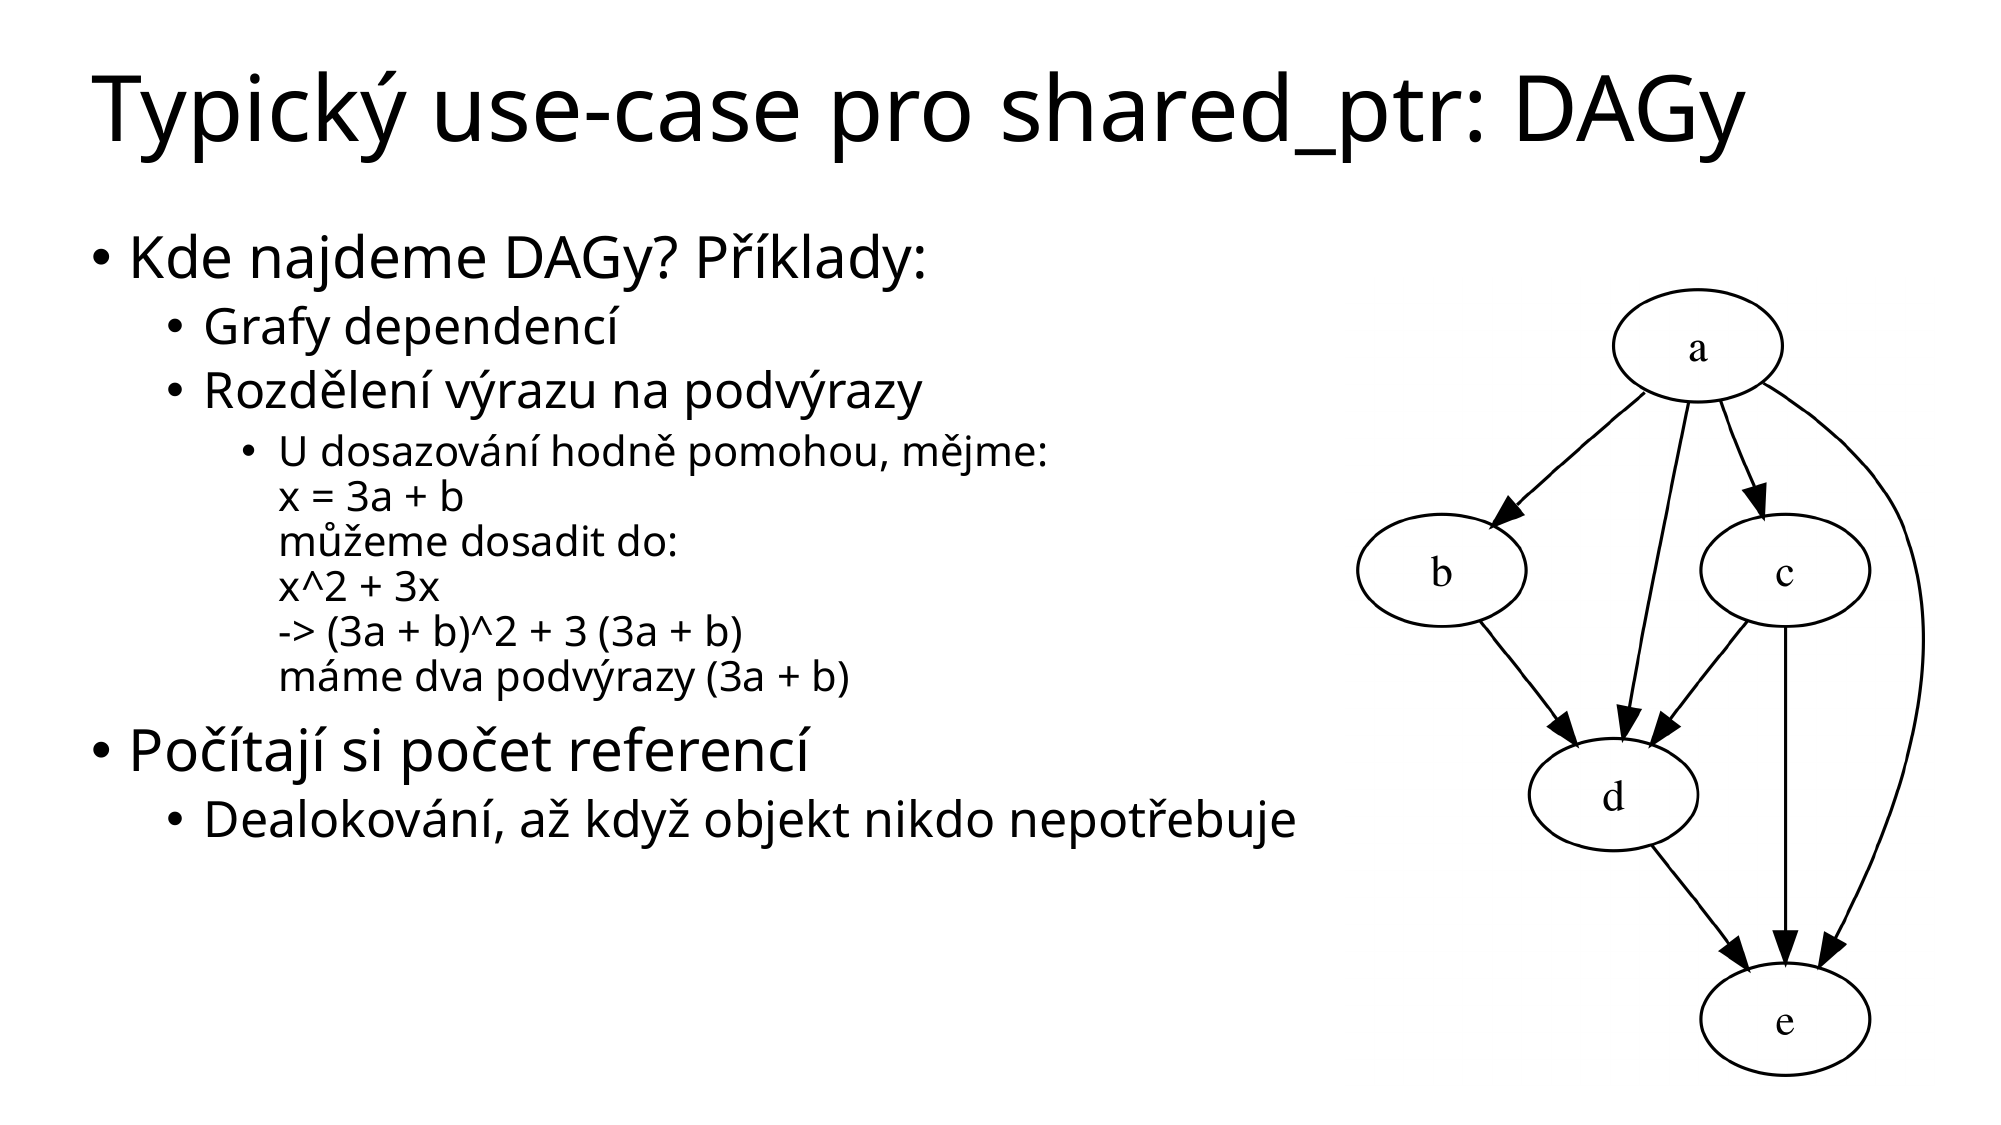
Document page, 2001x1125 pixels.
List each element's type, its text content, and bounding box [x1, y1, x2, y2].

list Kde najdeme DAGy? Příklady: Grafy dependencí Rozdělení výrazu na podvýrazy U dosazování hodně pomohou, mějme: x = 3a + b můžeme dosadit do: x^2 + 3x -> (3a + b)^2 + 3 (3a + b) máme dva podvýrazy (3a + b) Počítají si počet referencí Dealokování, až když objekt nikdo nepotřebuje [76, 220, 1924, 1014]
title Typický use-case pro shared_ptr: DAGy [76, 3, 1924, 220]
picture [1345, 276, 1935, 1087]
